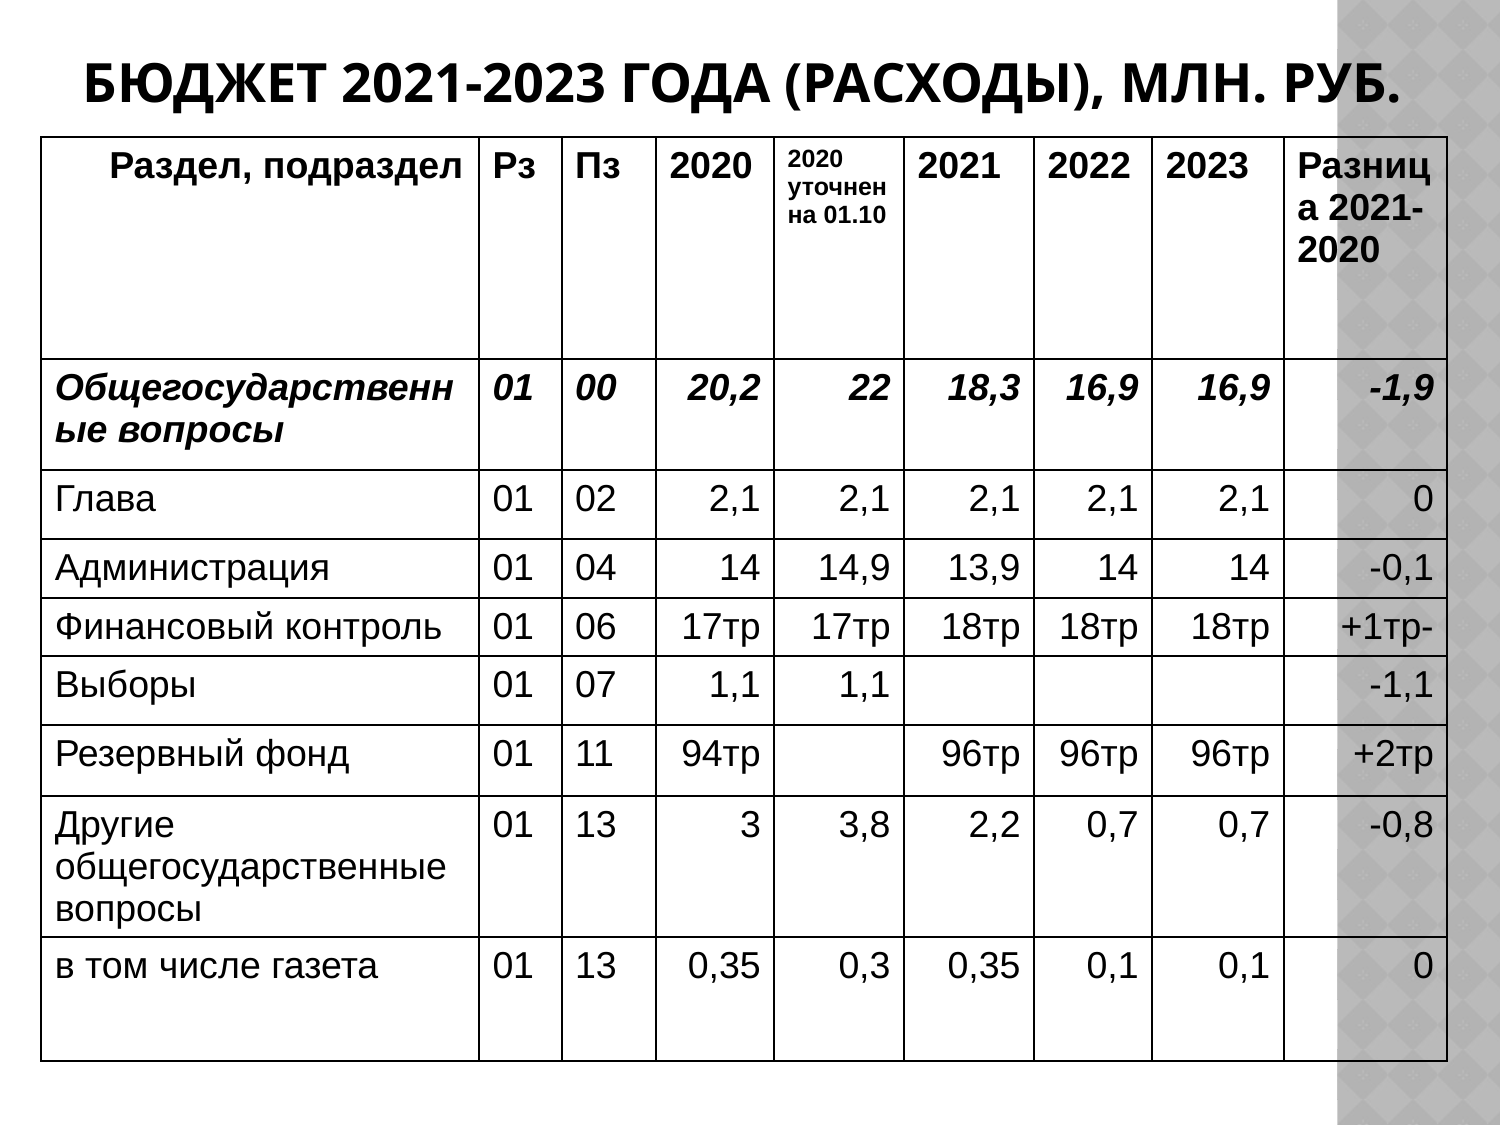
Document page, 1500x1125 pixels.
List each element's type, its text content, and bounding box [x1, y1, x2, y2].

table_cell 96тр [905, 726, 1033, 795]
table_cell -1,9 [1285, 360, 1446, 469]
table_cell 13 [563, 938, 655, 1060]
table_cell 0,35 [657, 938, 773, 1060]
table_cell 01 [480, 360, 561, 469]
table_cell 96тр [1153, 726, 1283, 795]
table_header Пз [563, 138, 655, 296]
table_cell 0,7 [1035, 797, 1151, 936]
table_cell 14 [1153, 540, 1283, 597]
table_cell 14 [1035, 540, 1151, 597]
table_cell 18тр [1153, 599, 1283, 655]
table_cell 0 [1285, 938, 1446, 1060]
table_cell [657, 296, 773, 358]
table_cell [775, 296, 903, 358]
table_cell 20,2 [657, 360, 773, 469]
table_header 2021 [905, 138, 1033, 296]
table_cell 11 [563, 726, 655, 795]
title Бюджет 2021-2023 года (расходы), млн. руб. [75, 45, 1426, 114]
table_cell 07 [563, 657, 655, 724]
table_cell [1035, 657, 1151, 724]
table_cell 17тр [657, 599, 773, 655]
table_header Рз [480, 138, 561, 296]
table_cell 13 [563, 797, 655, 936]
table_cell [42, 296, 478, 358]
table_header Разница 2021-2020 [1285, 138, 1446, 296]
table_cell [905, 296, 1033, 358]
table_cell 0,35 [905, 938, 1033, 1060]
table_cell [1285, 296, 1446, 358]
table_cell [563, 296, 655, 358]
table_cell Финансовый контроль [42, 599, 478, 655]
table_cell Резервный фонд [42, 726, 478, 795]
table_header 2020 уточнен на 01.10 [775, 138, 903, 296]
table_cell 2,1 [657, 471, 773, 538]
table_cell -0,8 [1285, 797, 1446, 936]
table_cell 94тр [657, 726, 773, 795]
table_cell -0,4 [1337, 0, 1500, 1125]
table_cell 01 [480, 471, 561, 538]
table_header 2020 [657, 138, 773, 296]
table_header 2023 [1153, 138, 1283, 296]
table_cell 01 [480, 938, 561, 1060]
table_cell +2тр [1285, 726, 1446, 795]
table_cell 17тр [775, 599, 903, 655]
table_cell 2,2 [905, 797, 1033, 936]
table_cell 1,1 [775, 657, 903, 724]
table_cell 18тр [1035, 599, 1151, 655]
table_cell 0,1 [1153, 938, 1283, 1060]
table_cell 14 [657, 540, 773, 597]
table_header 2022 [1035, 138, 1151, 296]
table_cell 01 [480, 726, 561, 795]
table_cell Администрация [42, 540, 478, 597]
table_cell 00 [563, 360, 655, 469]
table_cell Глава [42, 471, 478, 538]
table_cell [775, 726, 903, 795]
table_cell Другие общегосударственные вопросы [42, 797, 478, 936]
table_cell 01 [480, 599, 561, 655]
table_cell 02 [563, 471, 655, 538]
table_cell 16,9 [1035, 360, 1151, 469]
table_cell 3 [657, 797, 773, 936]
table_cell Общегосударственные вопросы [42, 360, 478, 469]
table_cell 3,8 [775, 797, 903, 936]
table_cell 18,3 [905, 360, 1033, 469]
table_cell 2,1 [1035, 471, 1151, 538]
table_cell 1,1 [657, 657, 773, 724]
table_cell [1035, 296, 1151, 358]
table_cell 2,1 [775, 471, 903, 538]
table_cell 18тр [905, 599, 1033, 655]
table_cell 0,3 [775, 938, 903, 1060]
table_cell [1153, 657, 1283, 724]
table_cell [480, 296, 561, 358]
table_cell -0,1 [1285, 540, 1446, 597]
table_cell 22 [775, 360, 903, 469]
table_cell 01 [480, 657, 561, 724]
table_cell 96тр [1035, 726, 1151, 795]
table_cell 14,9 [775, 540, 903, 597]
table_cell Выборы [42, 657, 478, 724]
table_cell -1,1 [1285, 657, 1446, 724]
table_cell 01 [480, 797, 561, 936]
table_cell 0 [1285, 471, 1446, 538]
table_cell 2,1 [905, 471, 1033, 538]
table_cell [1153, 296, 1283, 358]
table_cell 0,7 [1153, 797, 1283, 936]
table_cell +1тр- [1285, 599, 1446, 655]
table_cell 0,1 [1035, 938, 1151, 1060]
table_cell 16,9 [1153, 360, 1283, 469]
table_cell в том числе газета [42, 938, 478, 1060]
table_cell 06 [563, 599, 655, 655]
table_header Раздел, подраздел [42, 138, 478, 296]
table_cell 01 [480, 540, 561, 597]
table_cell 2,1 [1153, 471, 1283, 538]
table_cell 04 [563, 540, 655, 597]
table_cell 13,9 [905, 540, 1033, 597]
table_cell [905, 657, 1033, 724]
